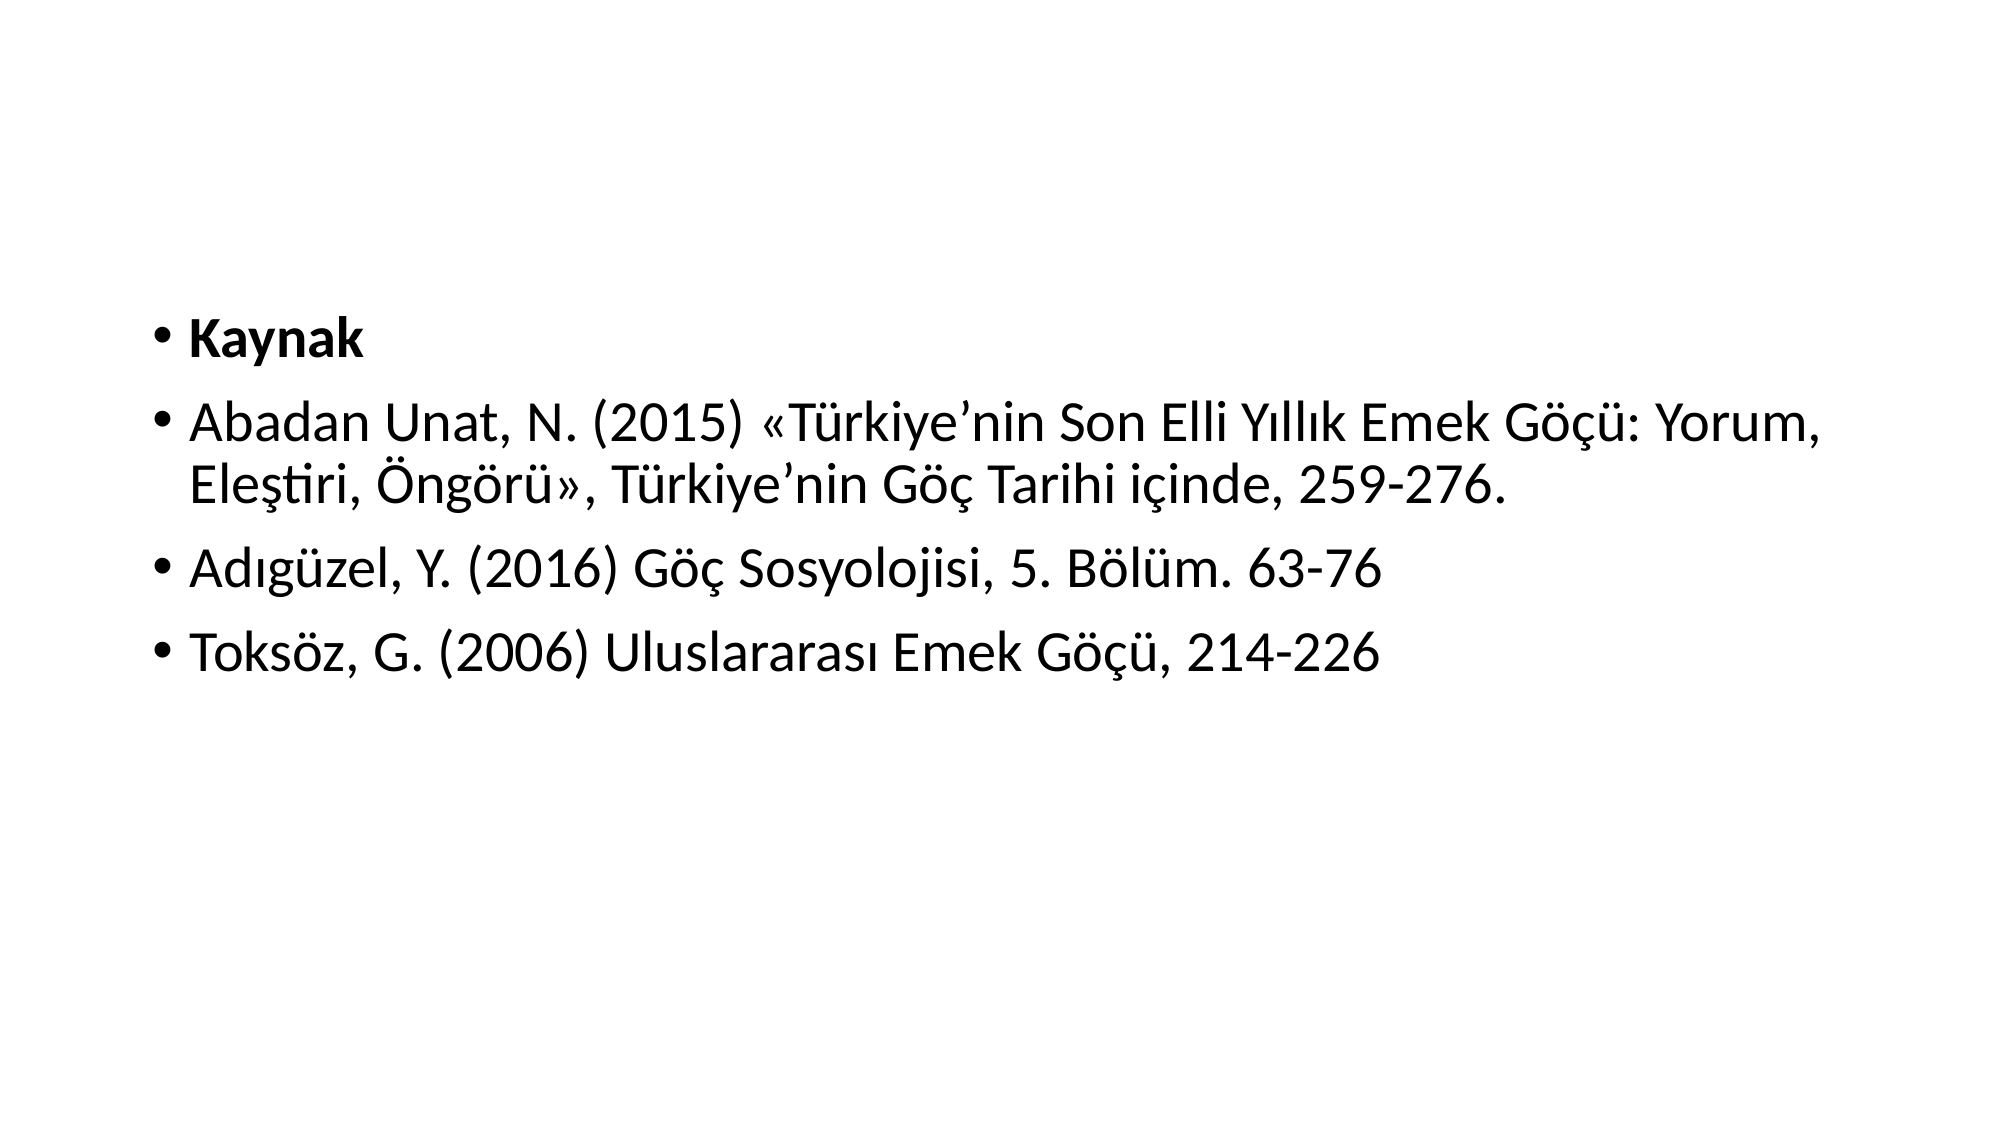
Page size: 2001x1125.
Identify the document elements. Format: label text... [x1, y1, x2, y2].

list Kaynak Abadan Unat, N. (2015) «Türkiye’nin Son Elli Yıllık Emek Göçü: Yorum, Eleştiri, Öngörü», Türkiye’nin Göç Tarihi içinde, 259-276. Adıgüzel, Y. (2016) Göç Sosyolojisi, 5. Bölüm. 63-76 Toksöz, G. (2006) Uluslararası Emek Göçü, 214-226 [137, 299, 1863, 1014]
